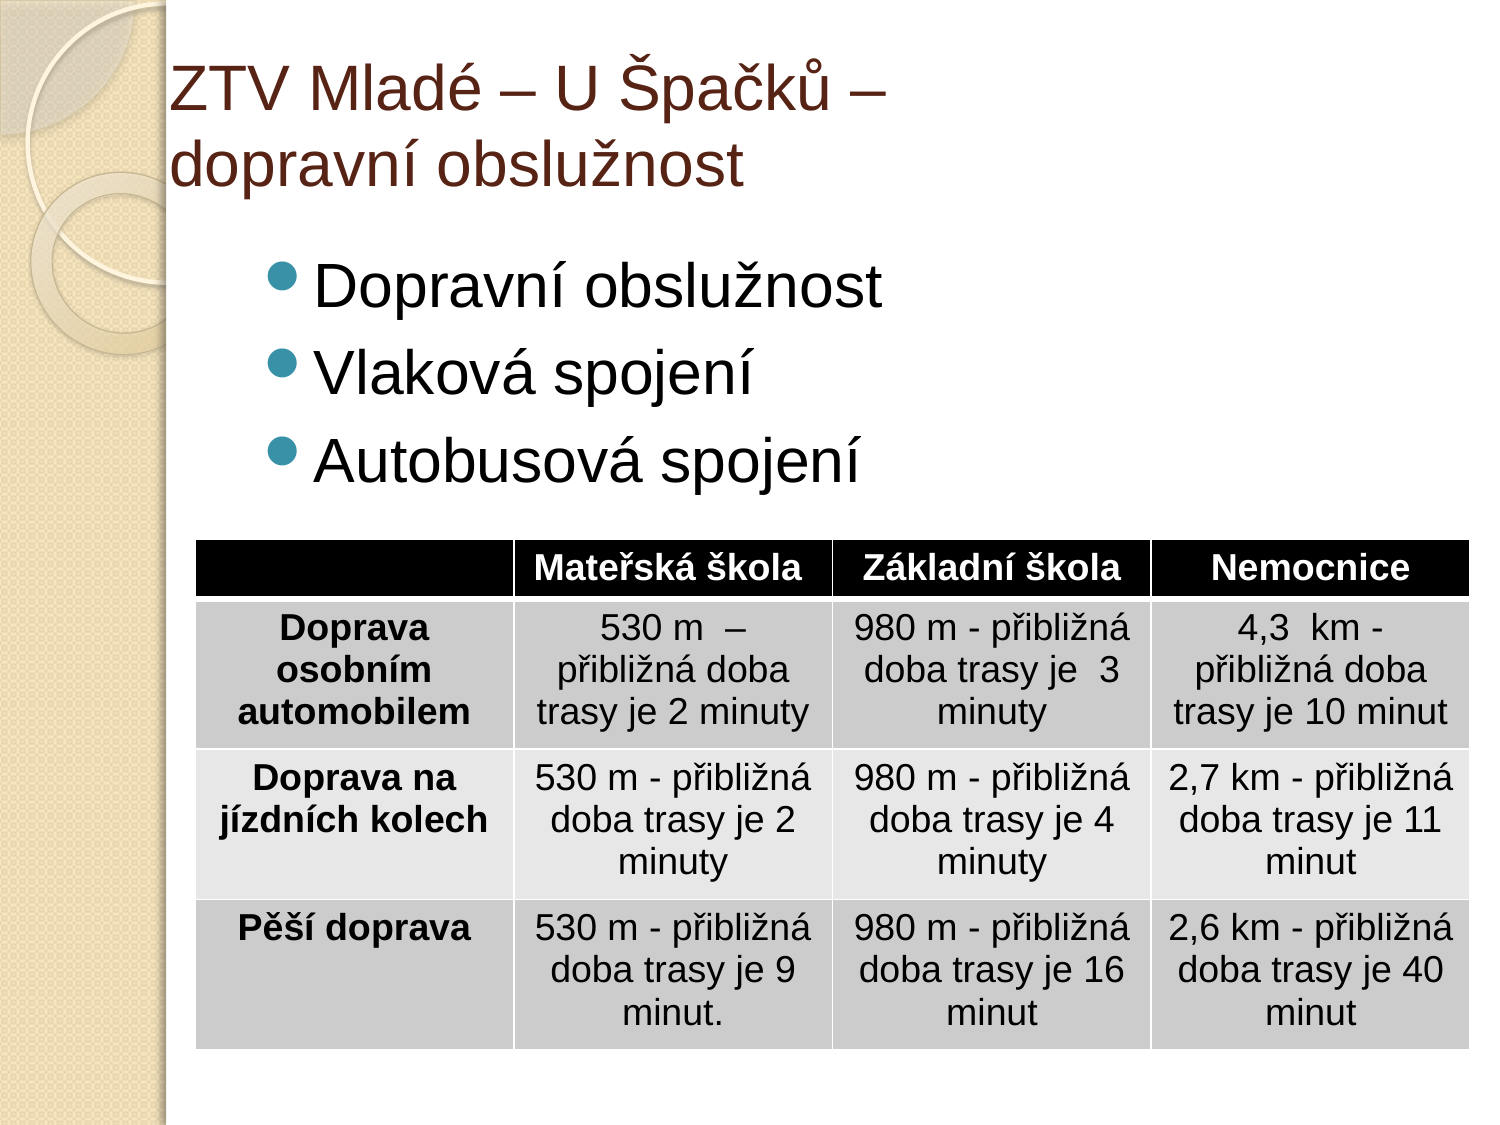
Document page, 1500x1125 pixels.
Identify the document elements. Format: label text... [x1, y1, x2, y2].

table_cell Doprava osobním automobilem [196, 602, 513, 748]
table_cell Pěší doprava [196, 900, 513, 1049]
list Dopravní obslužnost Vlaková spojení Autobusová spojení [235, 237, 1466, 538]
table_cell Doprava na jízdních kolech [196, 750, 513, 899]
table_header Mateřská škola [515, 540, 832, 596]
table_cell 530 m - přibližná doba trasy je 9 minut. [515, 900, 832, 1049]
table_header Základní škola [833, 540, 1150, 596]
table_header Nemocnice [1152, 540, 1469, 596]
table_cell 530 m - přibližná doba trasy je 2 minuty [515, 750, 832, 899]
table_cell 980 m - přibližná doba trasy je 3 minuty [833, 602, 1150, 748]
table_cell 2,6 km - přibližná doba trasy je 40 minut [1152, 900, 1469, 1049]
table_cell 980 m - přibližná doba trasy je 16 minut [833, 900, 1150, 1049]
table_cell 980 m - přibližná doba trasy je 4 minuty [833, 750, 1150, 899]
title ZTV Mladé – U Špačků – dopravní obslužnost [49, 37, 1450, 209]
table_cell 530 m – přibližná doba trasy je 2 minuty [515, 602, 832, 748]
table_cell 4,3 km - přibližná doba trasy je 10 minut [1152, 602, 1469, 748]
table_cell 2,7 km - přibližná doba trasy je 11 minut [1152, 750, 1469, 899]
table_header [196, 540, 513, 596]
